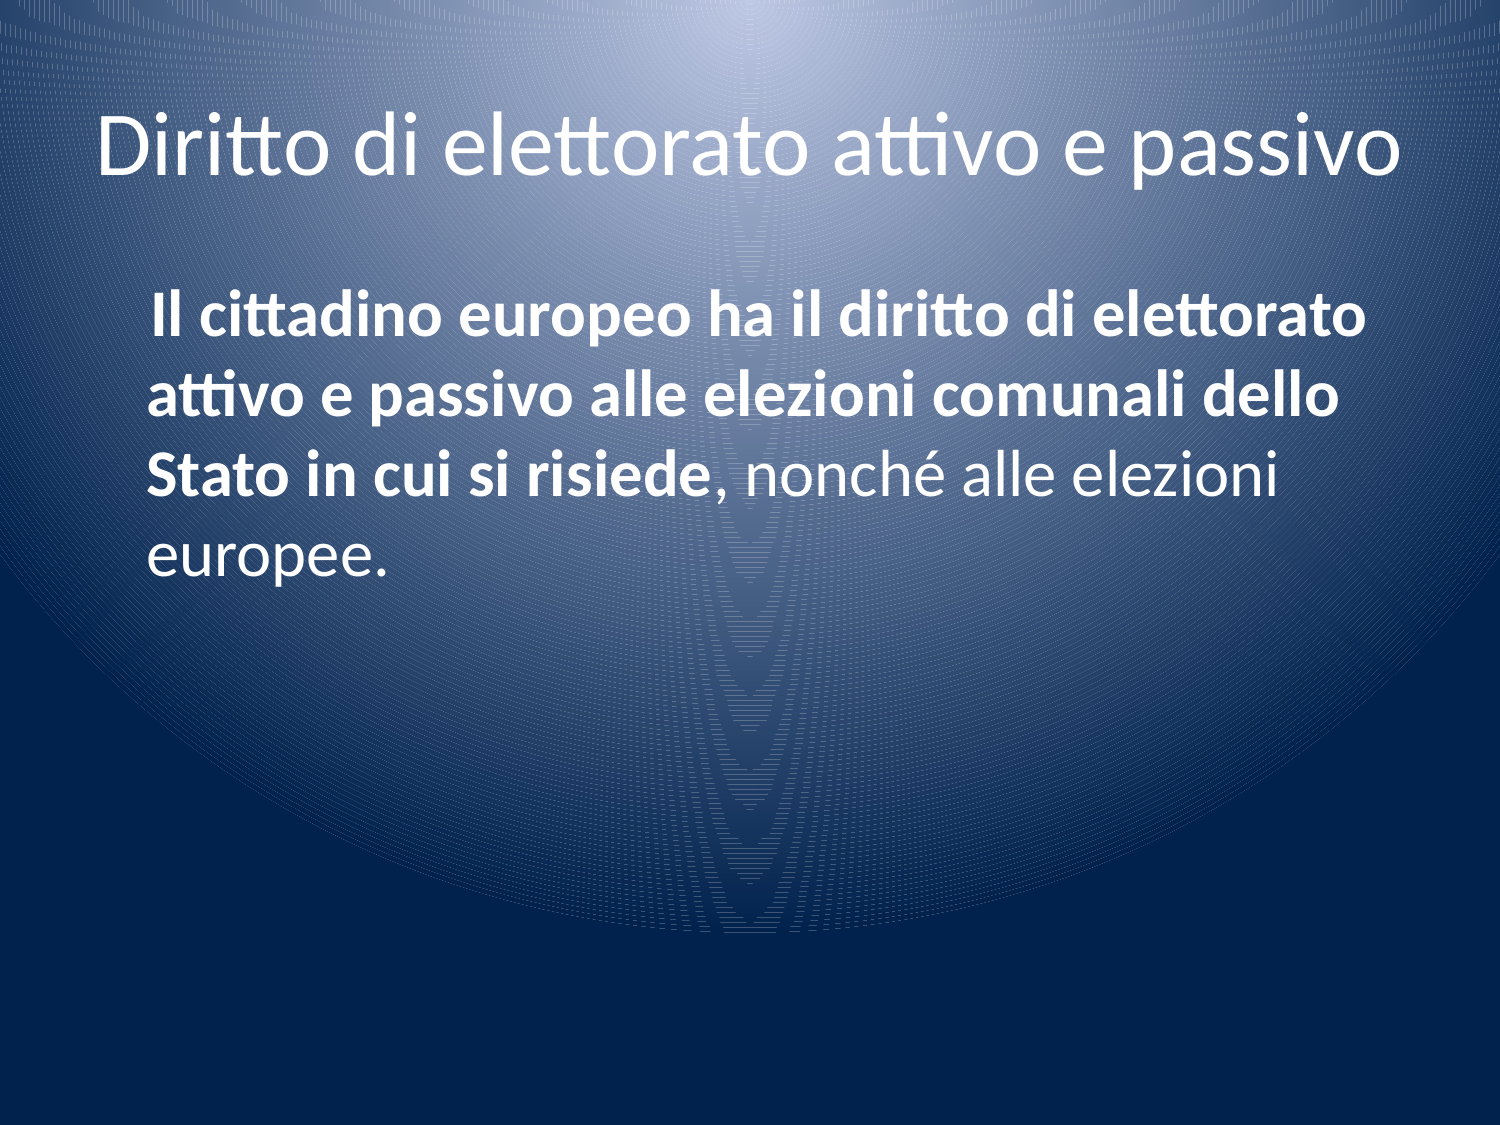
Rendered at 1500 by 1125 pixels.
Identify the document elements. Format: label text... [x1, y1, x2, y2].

title Diritto di elettorato attivo e passivo [75, 45, 1425, 233]
list Il cittadino europeo ha il diritto di elettorato attivo e passivo alle elezioni comunali dello Stato in cui si risiede, nonché alle elezioni europee. [75, 262, 1425, 1005]
